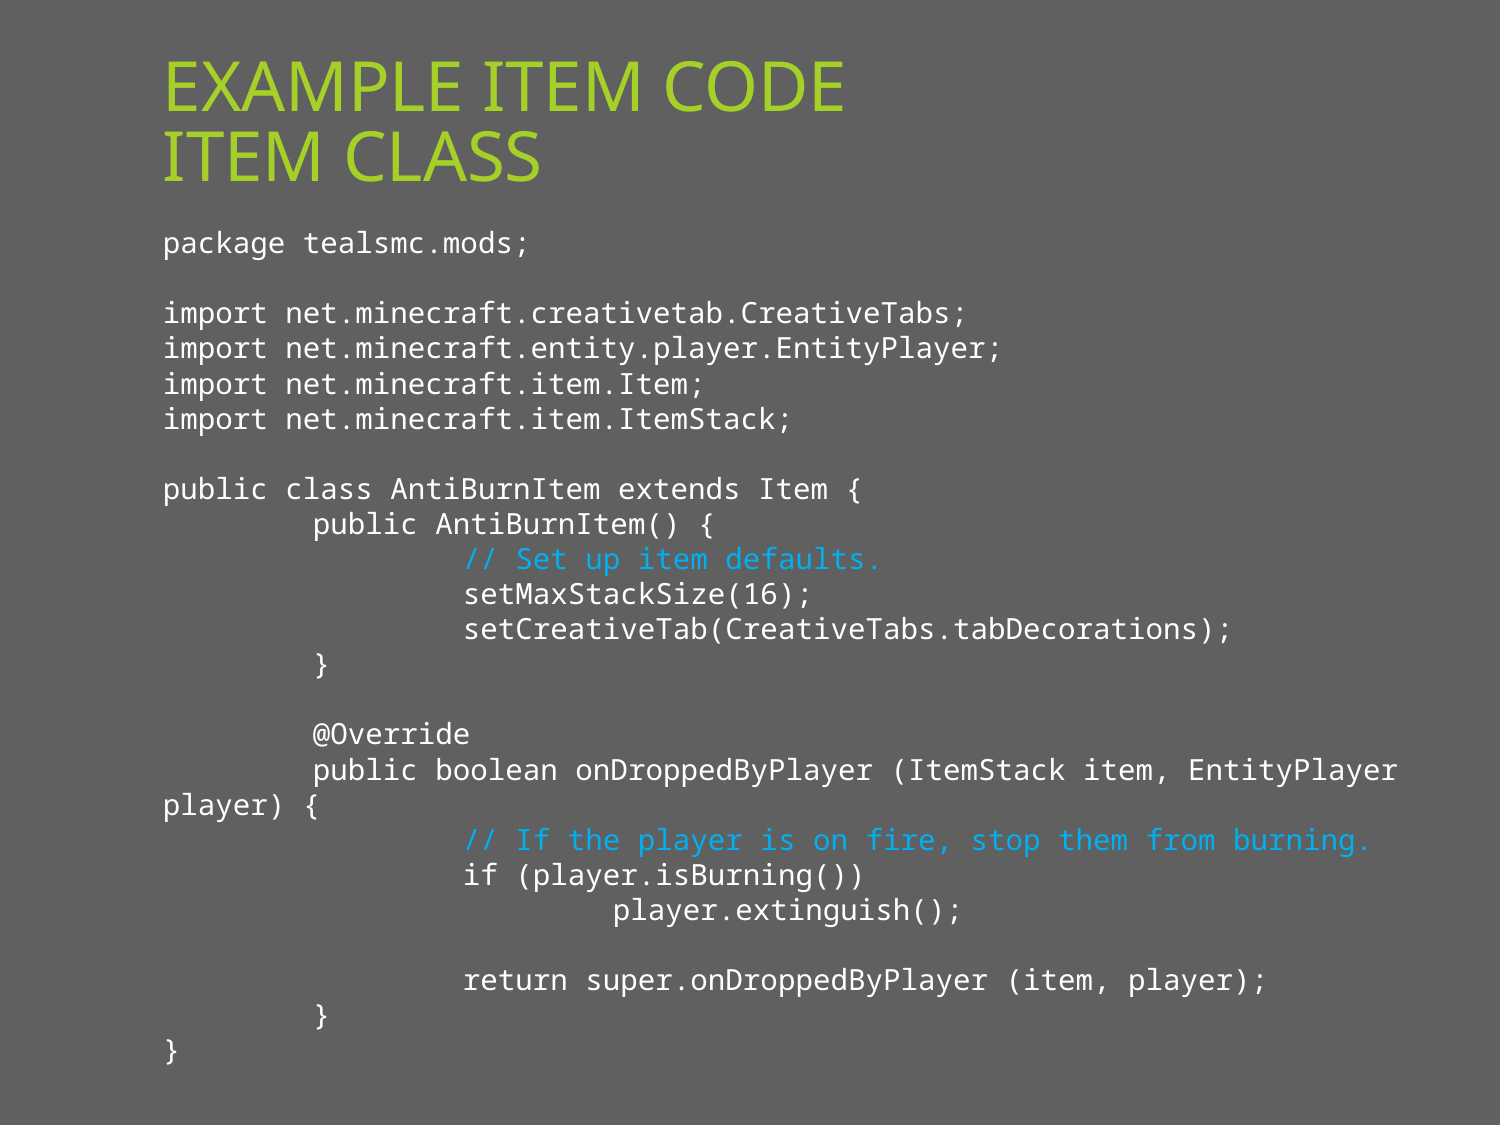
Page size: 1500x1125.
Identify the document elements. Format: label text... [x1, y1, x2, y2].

title Example Item Code Item Class [147, 46, 1352, 204]
list package tealsmc.mods; import net.minecraft.creativetab.CreativeTabs; import net.minecraft.entity.player.EntityPlayer; import net.minecraft.item.Item; import net.minecraft.item.ItemStack; public class AntiBurnItem extends Item { public AntiBurnItem() { // Set up item defaults. setMaxStackSize(16); setCreativeTab(CreativeTabs.tabDecorations); } @Override public boolean onDroppedByPlayer (ItemStack item, EntityPlayer player) { // If the player is on fire, stop them from burning. if (player.isBurning()) player.extinguish(); return super.onDroppedByPlayer (item, player); } } [147, 217, 1500, 1125]
